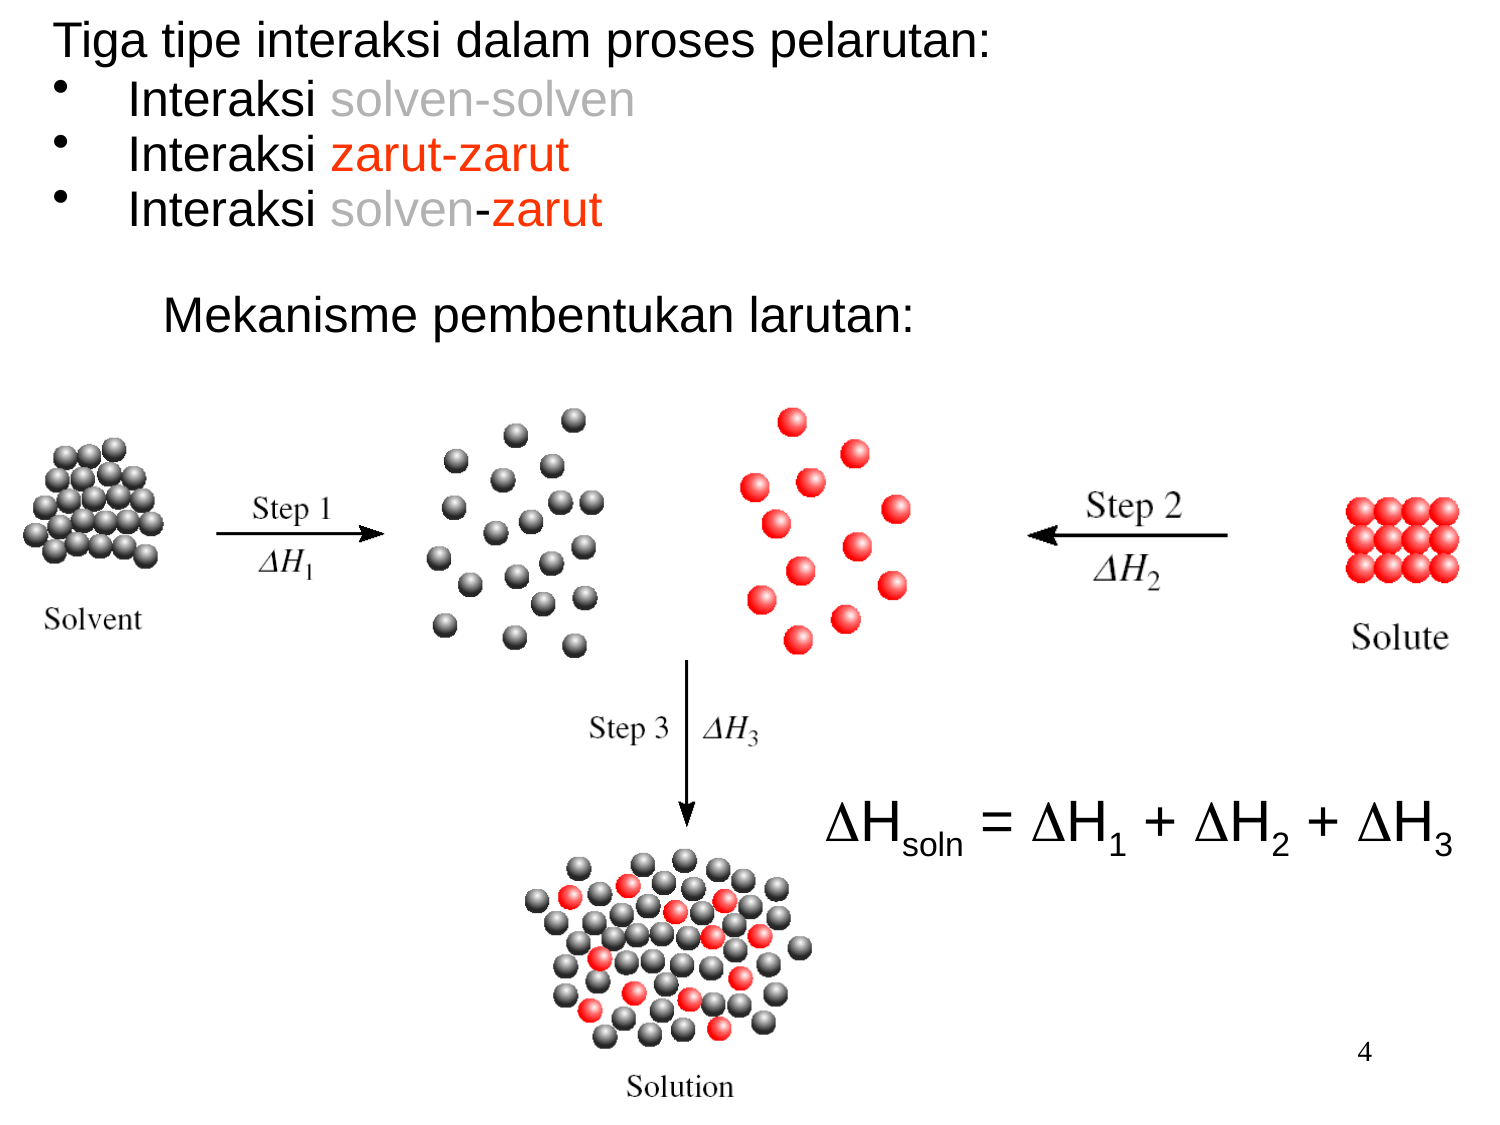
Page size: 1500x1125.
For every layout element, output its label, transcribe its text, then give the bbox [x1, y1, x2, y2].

text_box Mekanisme pembentukan larutan: [147, 274, 931, 350]
text_box Tiga tipe interaksi dalam proses pelarutan: Interaksi solven-solven Interaksi zarut-zarut Interaksi solven-zarut [37, 0, 1288, 240]
text_box DHsoln = DH1 + DH2 + DH3 [841, 775, 1468, 871]
slide_number 4 [1074, 1024, 1388, 1101]
picture [16, 374, 1476, 1113]
